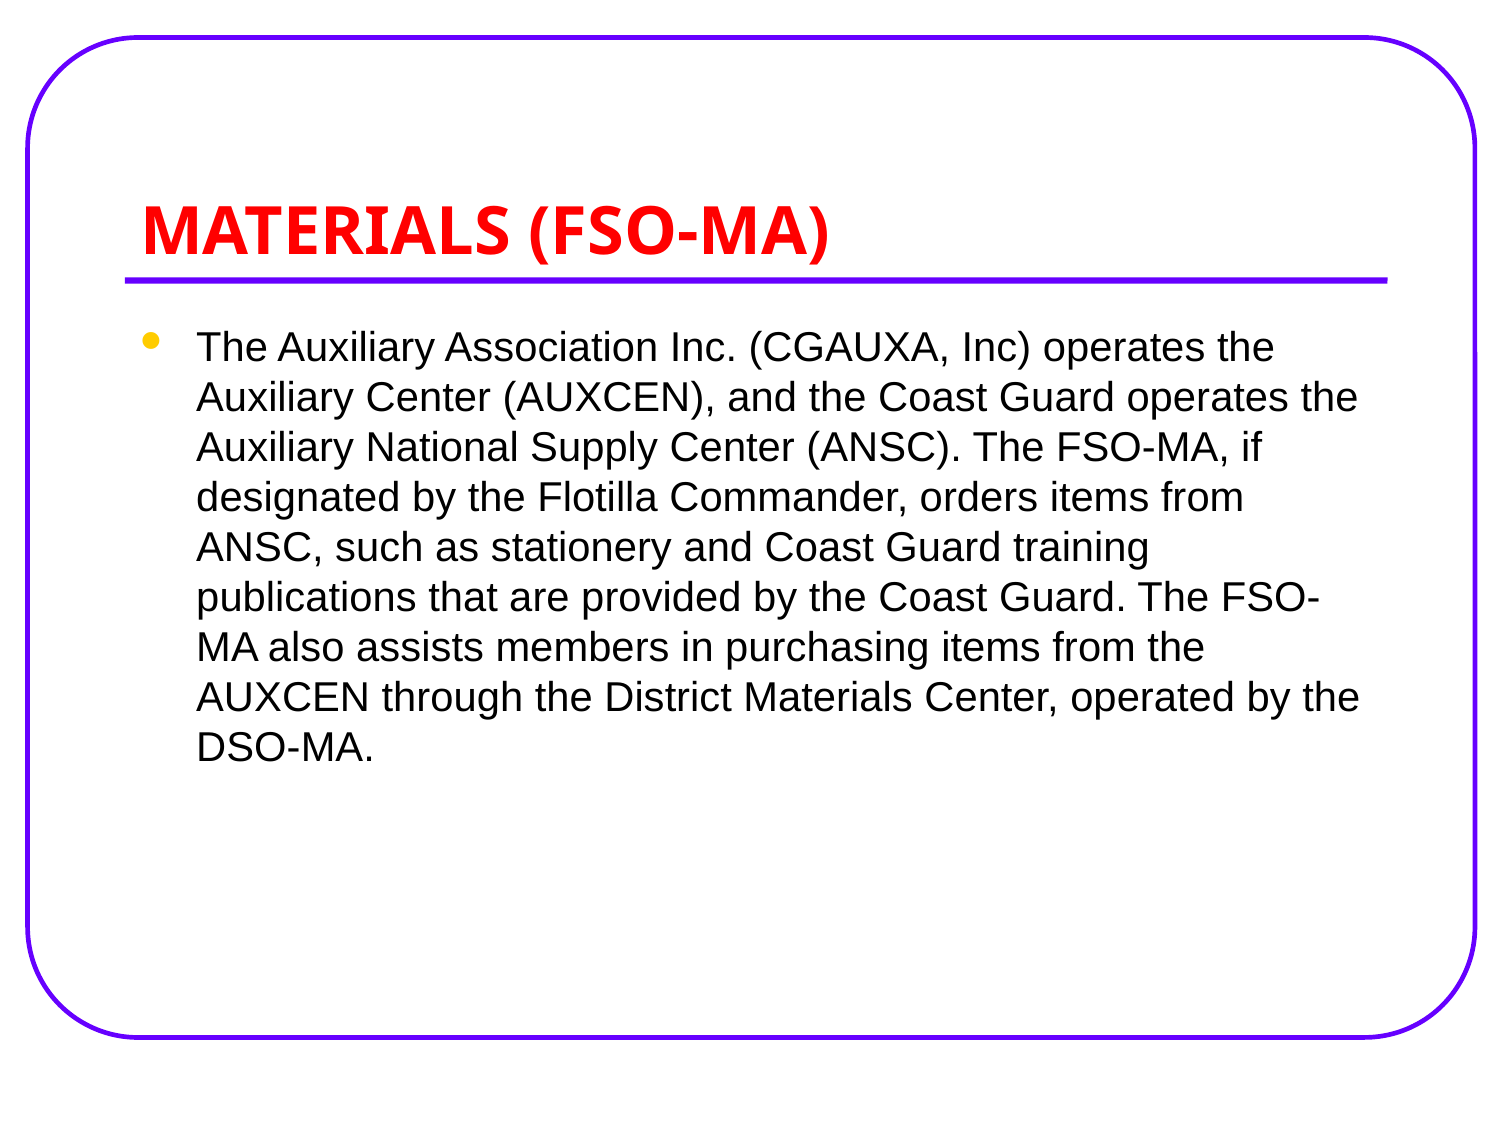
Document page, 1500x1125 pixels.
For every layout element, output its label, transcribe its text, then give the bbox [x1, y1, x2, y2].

list The Auxiliary Association Inc. (CGAUXA, Inc) operates the Auxiliary Center (AUXCEN), and the Coast Guard operates the Auxiliary National Supply Center (ANSC). The FSO-MA, if designated by the Flotilla Commander, orders items from ANSC, such as stationery and Coast Guard training publications that are provided by the Coast Guard. The FSO-MA also assists members in purchasing items from the AUXCEN through the District Materials Center, operated by the DSO-MA. [124, 312, 1388, 976]
title MATERIALS (FSO-MA) [124, 87, 1388, 276]
